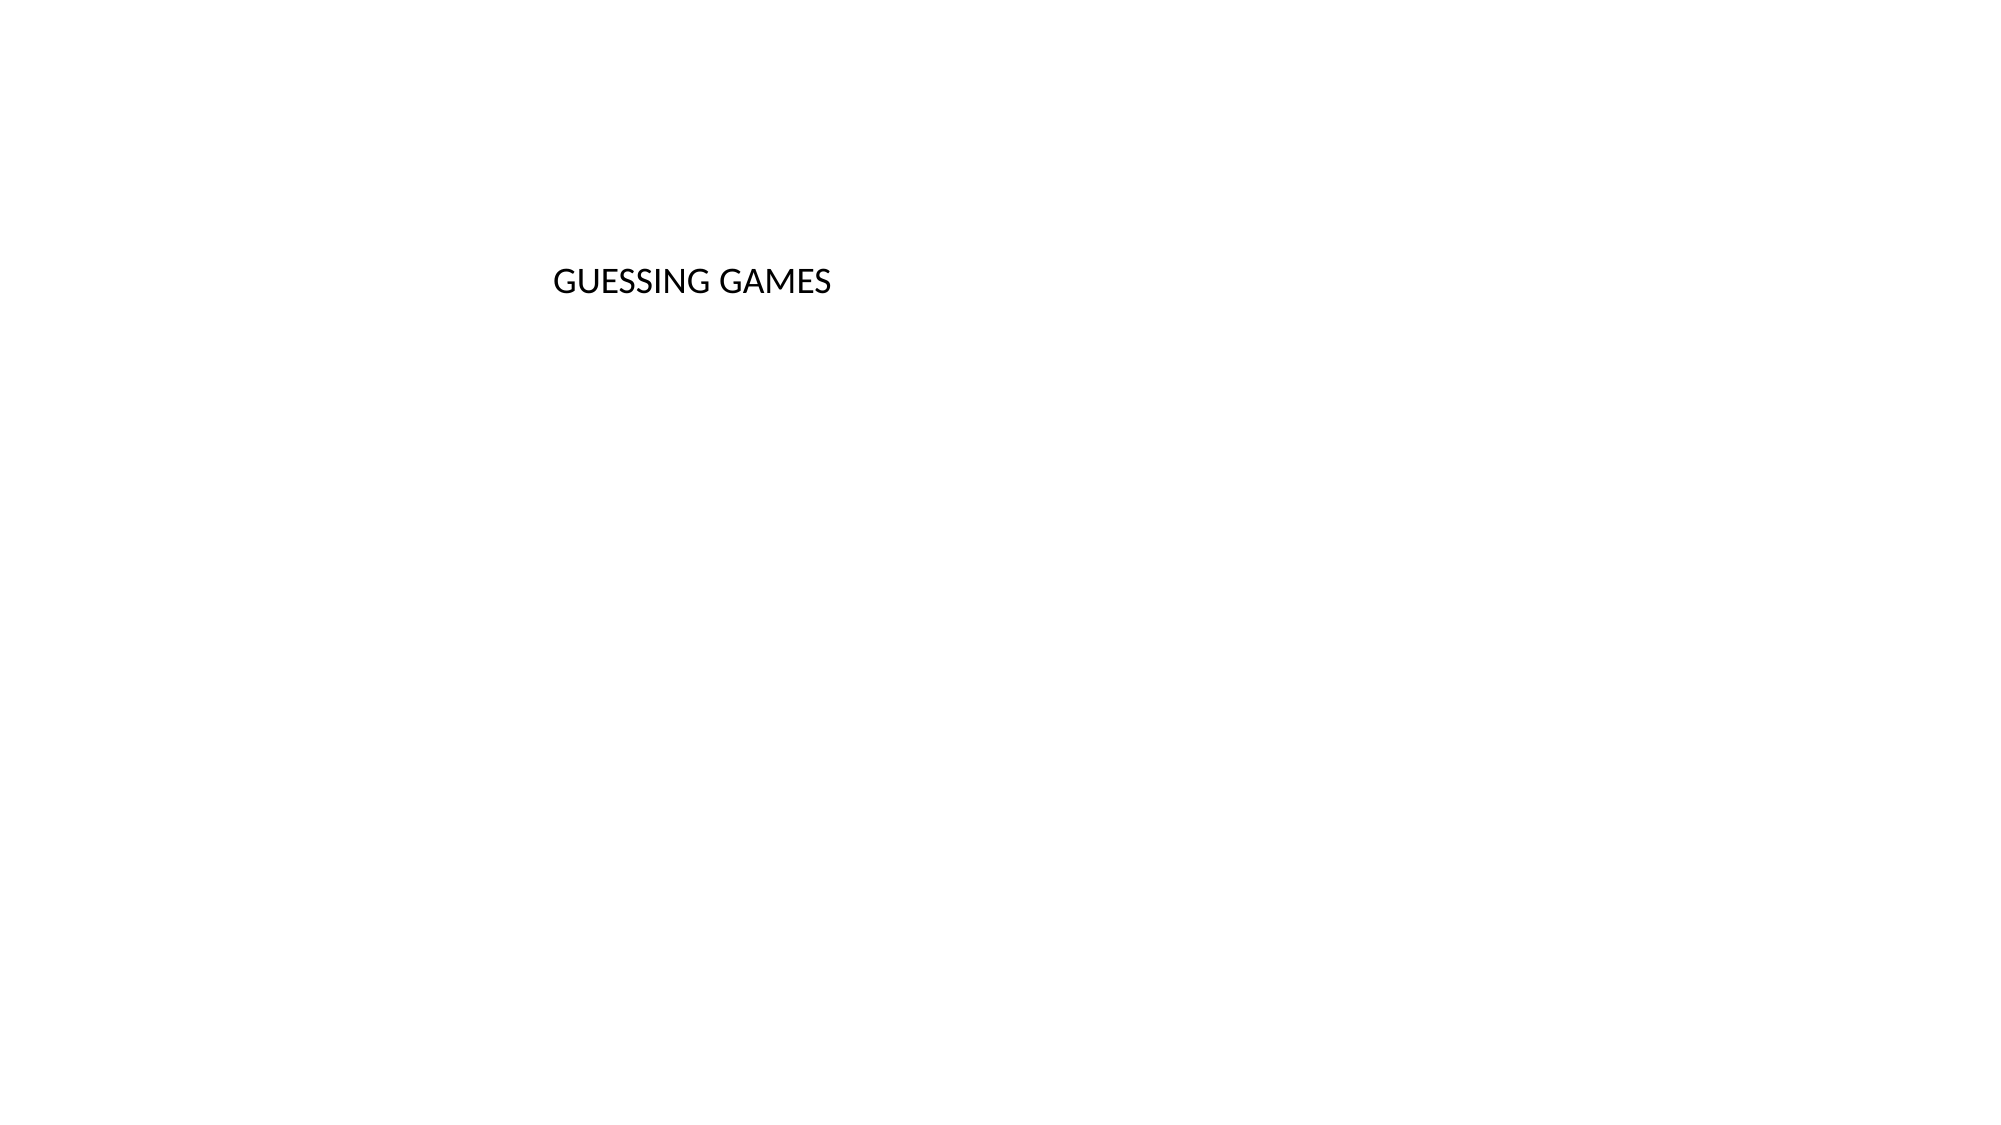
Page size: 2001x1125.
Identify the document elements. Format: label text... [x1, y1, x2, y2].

text_box GUESSING GAMES [538, 248, 1441, 309]
